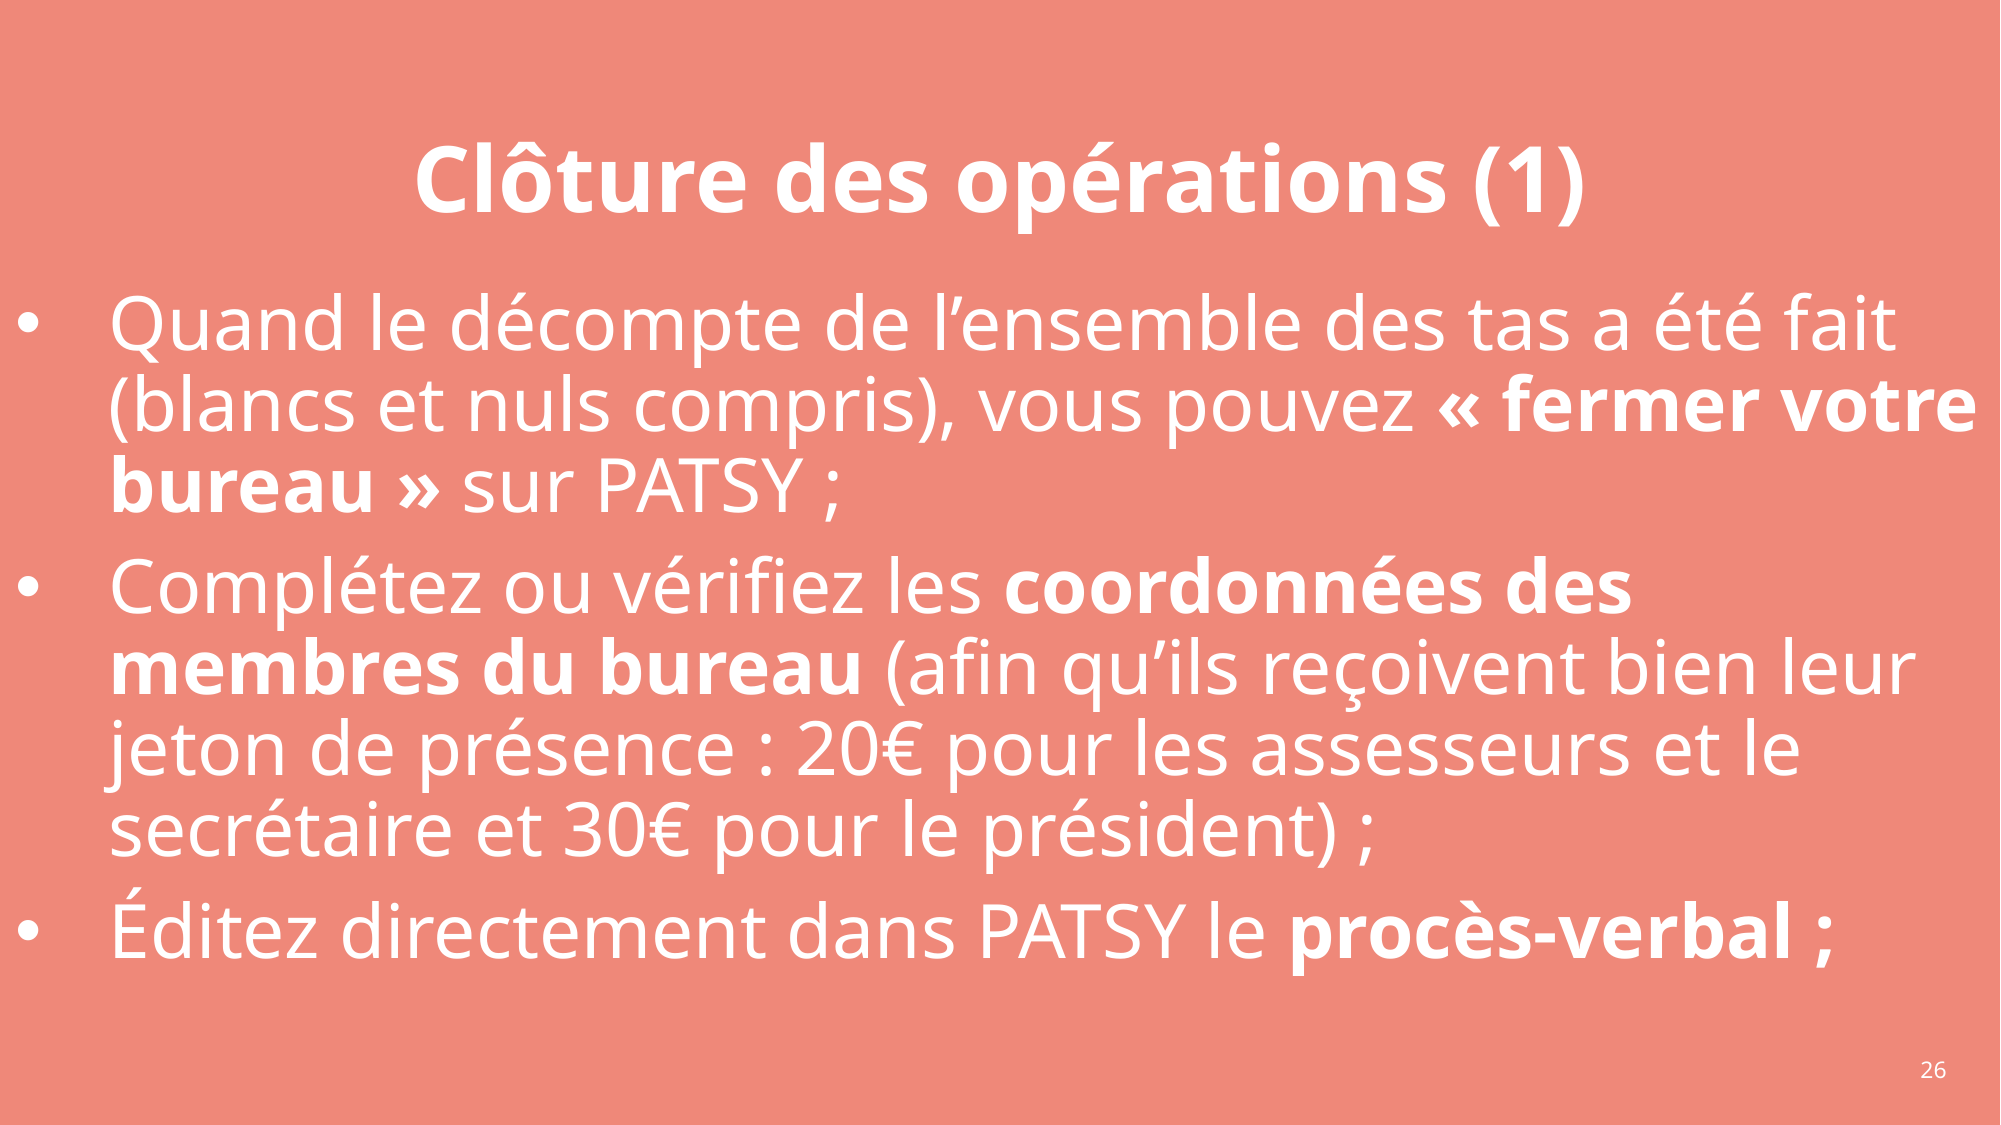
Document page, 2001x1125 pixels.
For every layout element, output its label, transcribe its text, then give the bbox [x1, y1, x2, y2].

title Clôture des opérations (1) [0, 0, 2000, 239]
slide_number 26 [1511, 1041, 1962, 1102]
list Quand le décompte de l’ensemble des tas a été fait (blancs et nuls compris), vous pouvez « fermer votre bureau » sur PATSY ; Complétez ou vérifiez les coordonnées des membres du bureau (afin qu’ils reçoivent bien leur jeton de présence : 20€ pour les assesseurs et le secrétaire et 30€ pour le président) ; Éditez directement dans PATSY le procès-verbal ; [0, 277, 2000, 1125]
